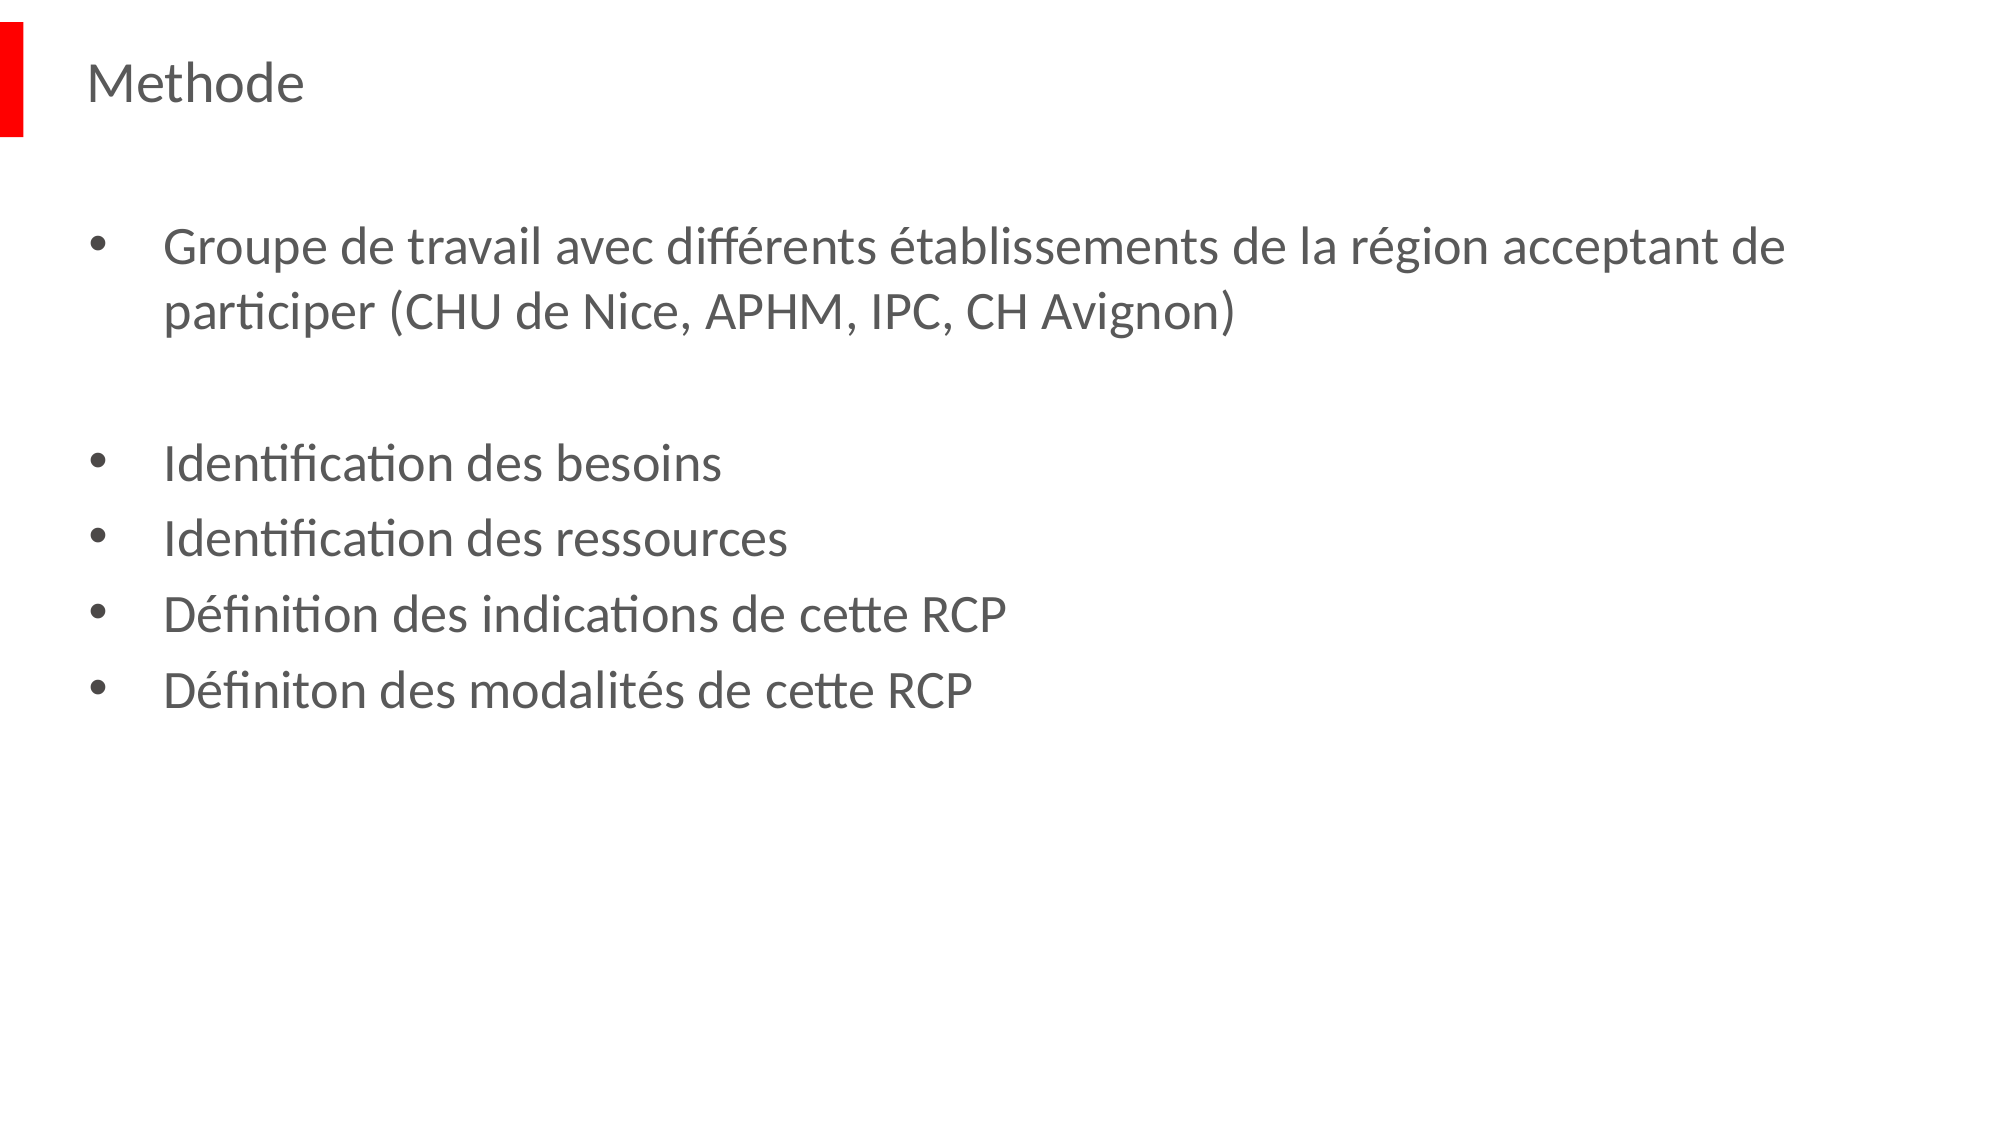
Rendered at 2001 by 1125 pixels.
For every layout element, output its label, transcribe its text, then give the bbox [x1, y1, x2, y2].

list Groupe de travail avec différents établissements de la région acceptant de participer (CHU de Nice, APHM, IPC, CH Avignon) Identification des besoins Identification des ressources Définition des indications de cette RCP Définiton des modalités de cette RCP [88, 202, 1914, 1012]
title Methode [86, 21, 1914, 138]
